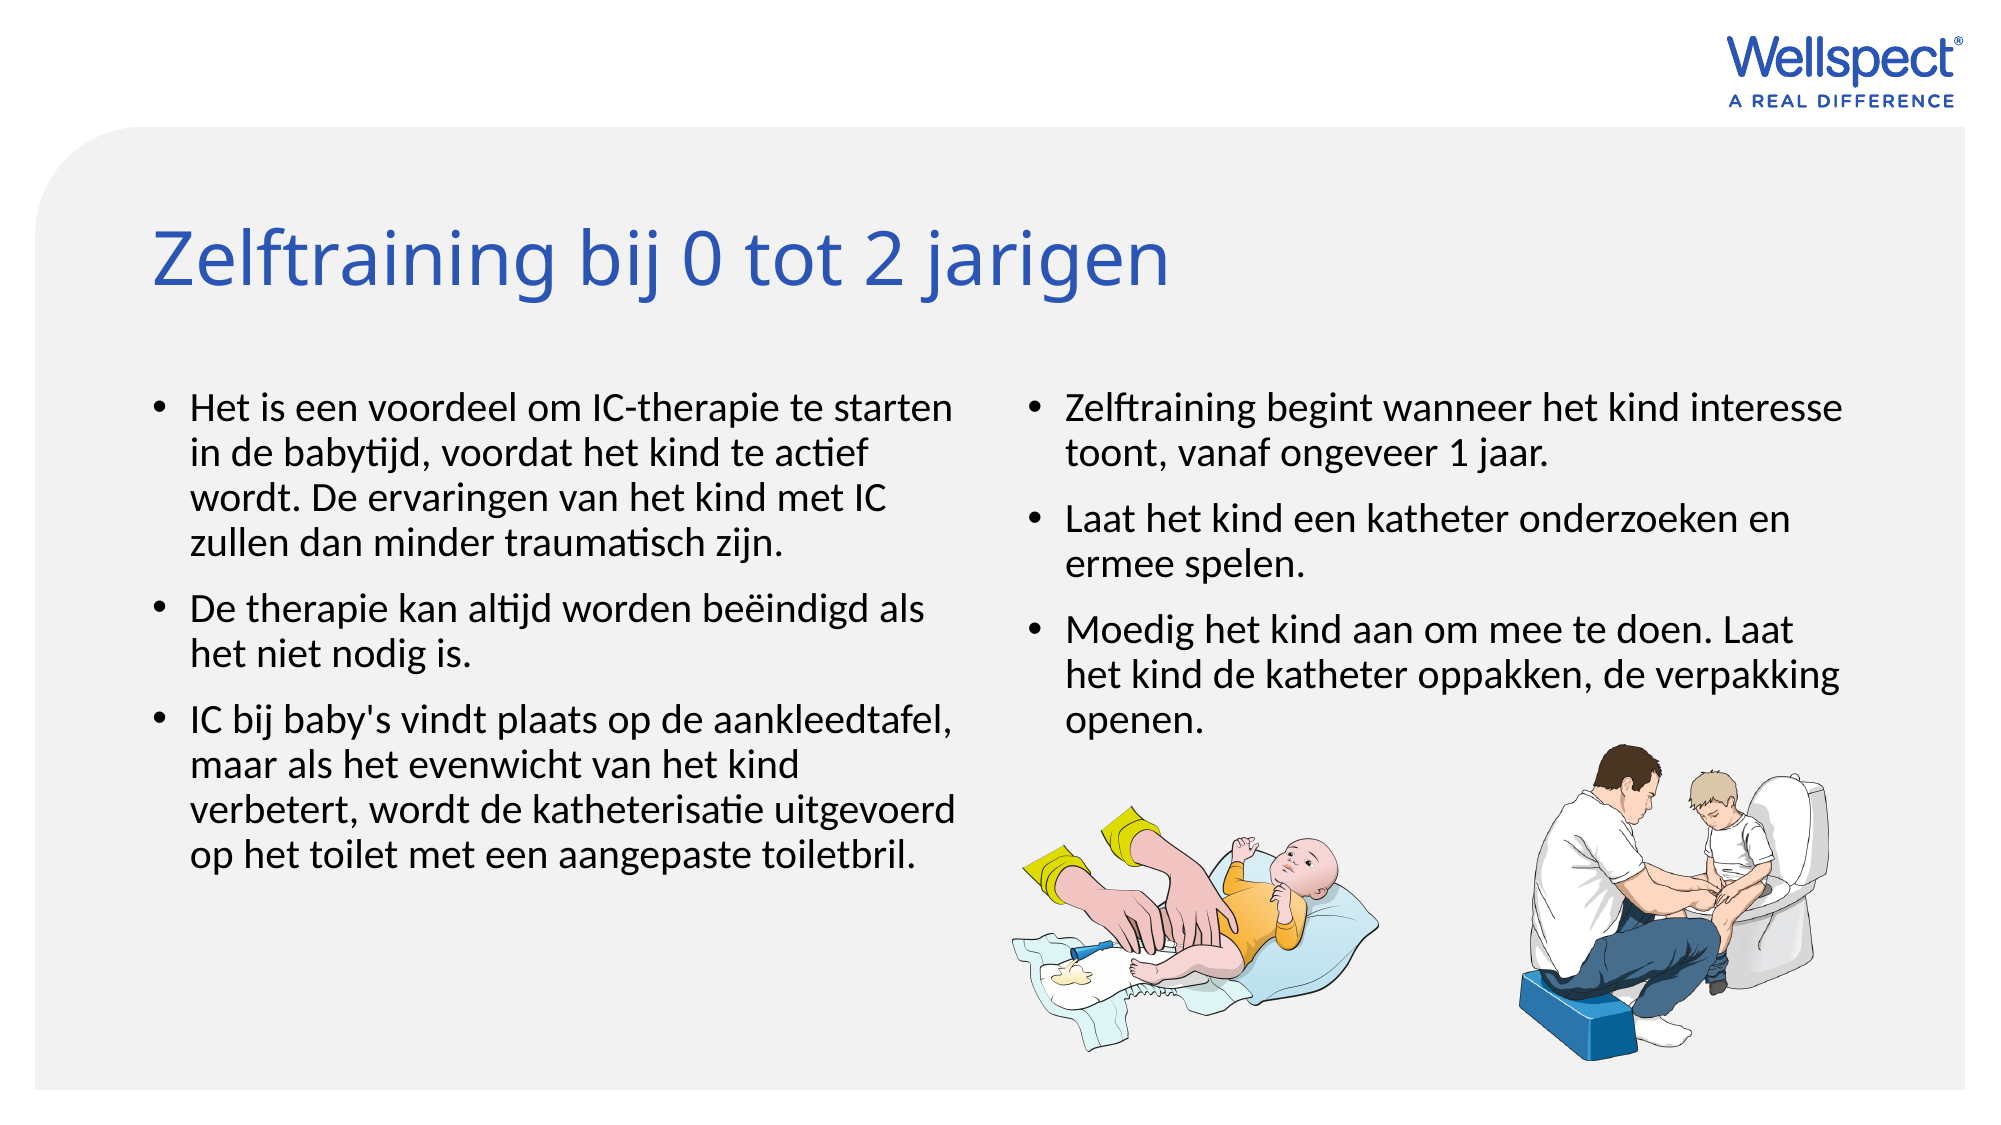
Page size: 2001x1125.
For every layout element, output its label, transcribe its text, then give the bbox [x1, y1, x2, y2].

list Zelftraining begint wanneer het kind interesse toont, vanaf ongeveer 1 jaar. Laat het kind een katheter onderzoeken en ermee spelen. Moedig het kind aan om mee te doen. Laat het kind de katheter oppakken, de verpakking openen. [1012, 378, 1863, 1073]
picture [1518, 744, 1829, 1061]
list Het is een voordeel om IC-therapie te starten in de babytijd, voordat het kind te actief wordt. De ervaringen van het kind met IC zullen dan minder traumatisch zijn. De therapie kan altijd worden beëindigd als het niet nodig is. IC bij baby's vindt plaats op de aankleedtafel, maar als het evenwicht van het kind verbetert, wordt de katheterisatie uitgevoerd op het toilet met een aangepaste toiletbril. [137, 378, 988, 1073]
text_box [1493, 862, 1964, 1089]
title Zelftraining bij 0 tot 2 jarigen [137, 160, 1863, 362]
picture [1012, 806, 1379, 1052]
